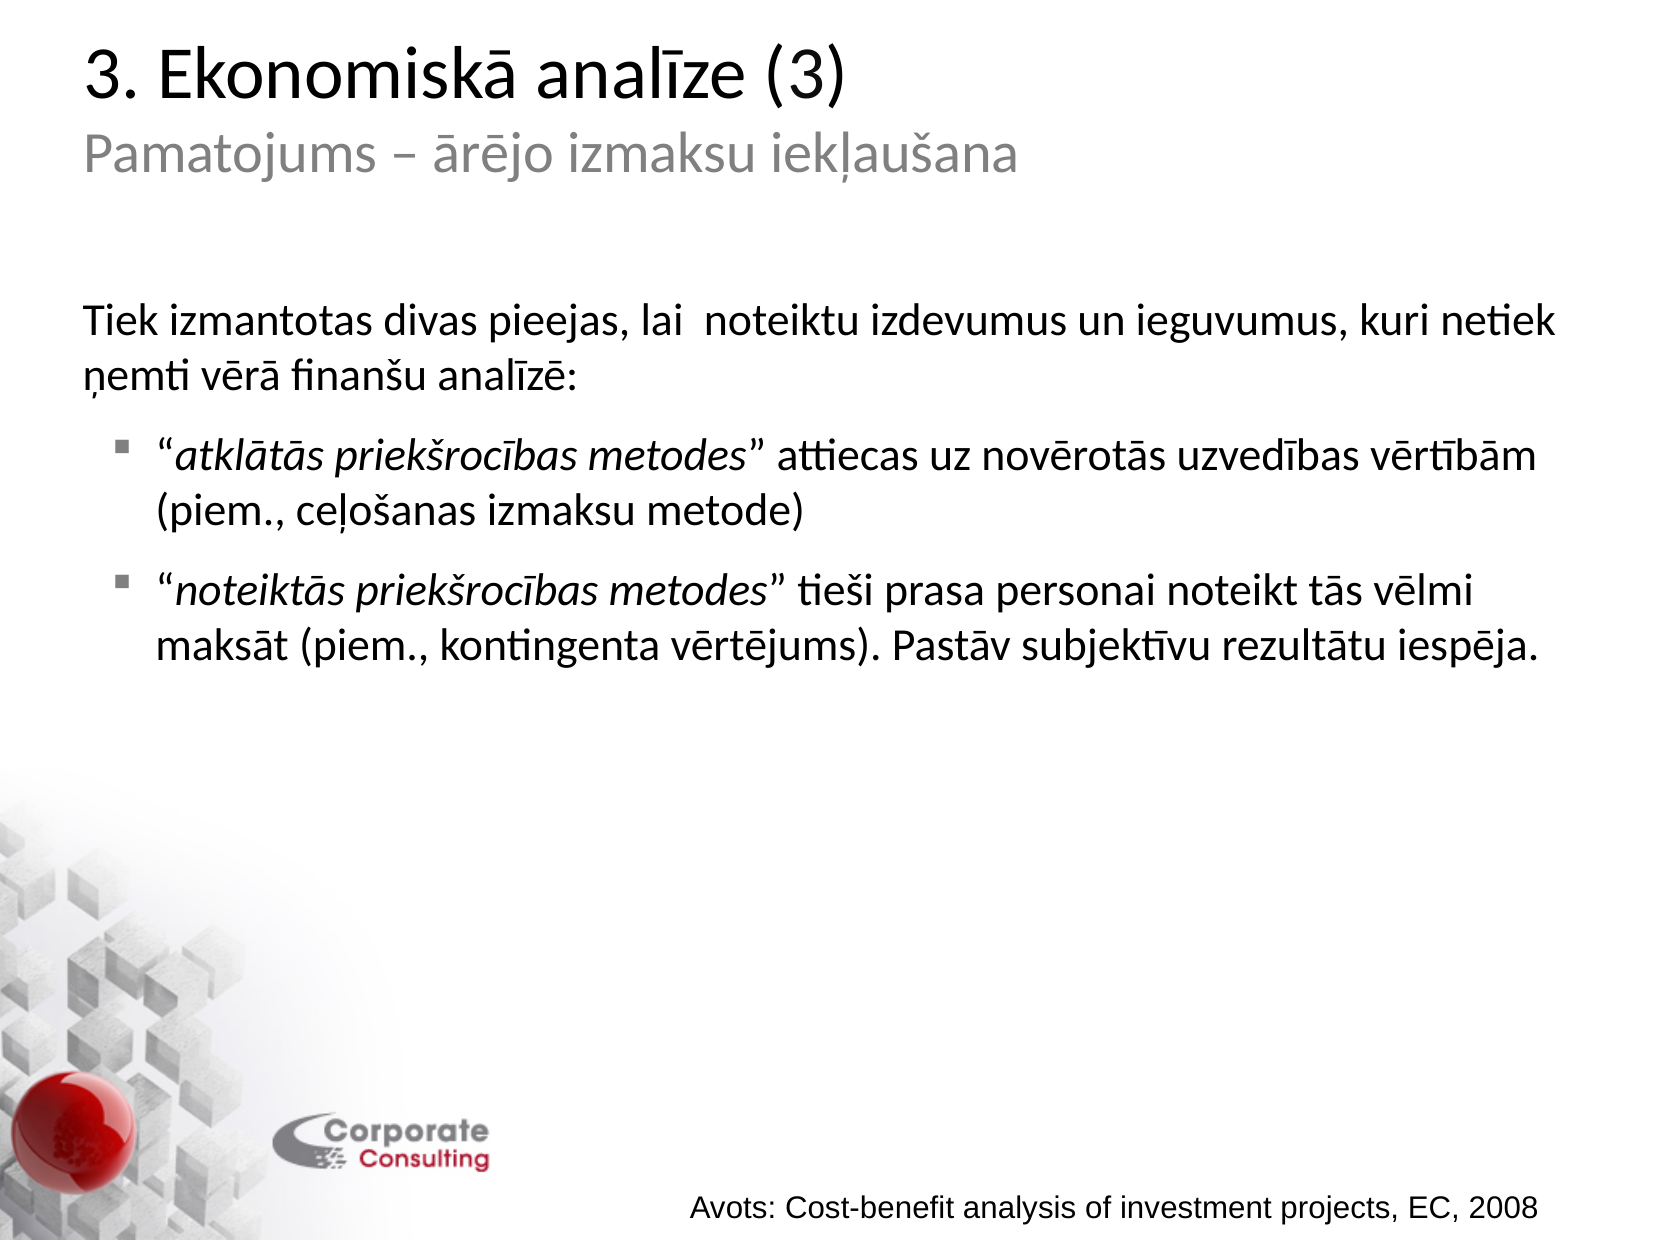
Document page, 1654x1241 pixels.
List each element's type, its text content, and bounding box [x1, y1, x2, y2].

text_box 3. Ekonomiskā analīze (3) Pamatojums – ārējo izmaksu iekļaušana [83, 0, 1571, 207]
text_box Avots: Cost-benefit analysis of investment projects, EC, 2008 [673, 1182, 1642, 1234]
list Tiek izmantotas divas pieejas, lai noteiktu izdevumus un ieguvumus, kuri netiek ņemti vērā finanšu analīzē: “atklātās priekšrocības metodes” attiecas uz novērotās uzvedības vērtībām (piem., ceļošanas izmaksu metode) “noteiktās priekšrocības metodes” tieši prasa personai noteikt tās vēlmi maksāt (piem., kontingenta vērtējums). Pastāv subjektīvu rezultātu iespēja. [82, 290, 1571, 1109]
picture [0, 0, 1654, 1240]
